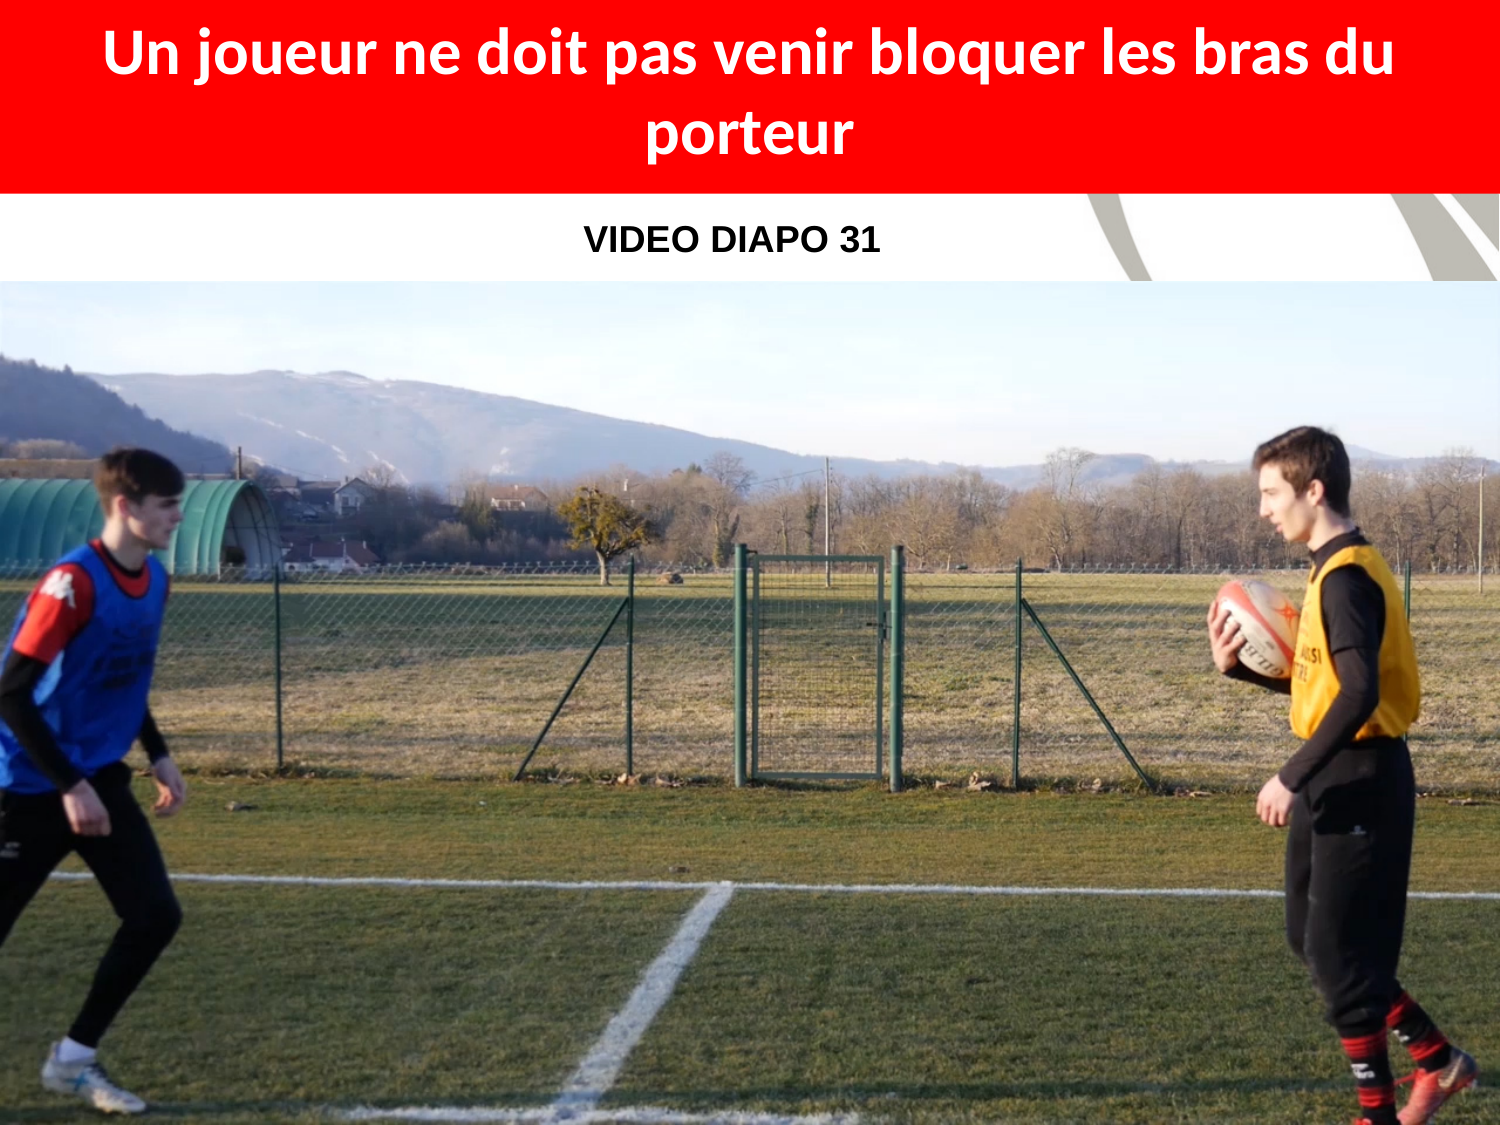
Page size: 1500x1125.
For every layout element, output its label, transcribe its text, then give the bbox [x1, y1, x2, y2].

list Un joueur ne doit pas venir bloquer les bras du porteur [0, 0, 1500, 194]
text_box VIDEO DIAPO 31 [395, 208, 1069, 268]
picture [0, 280, 1500, 1125]
